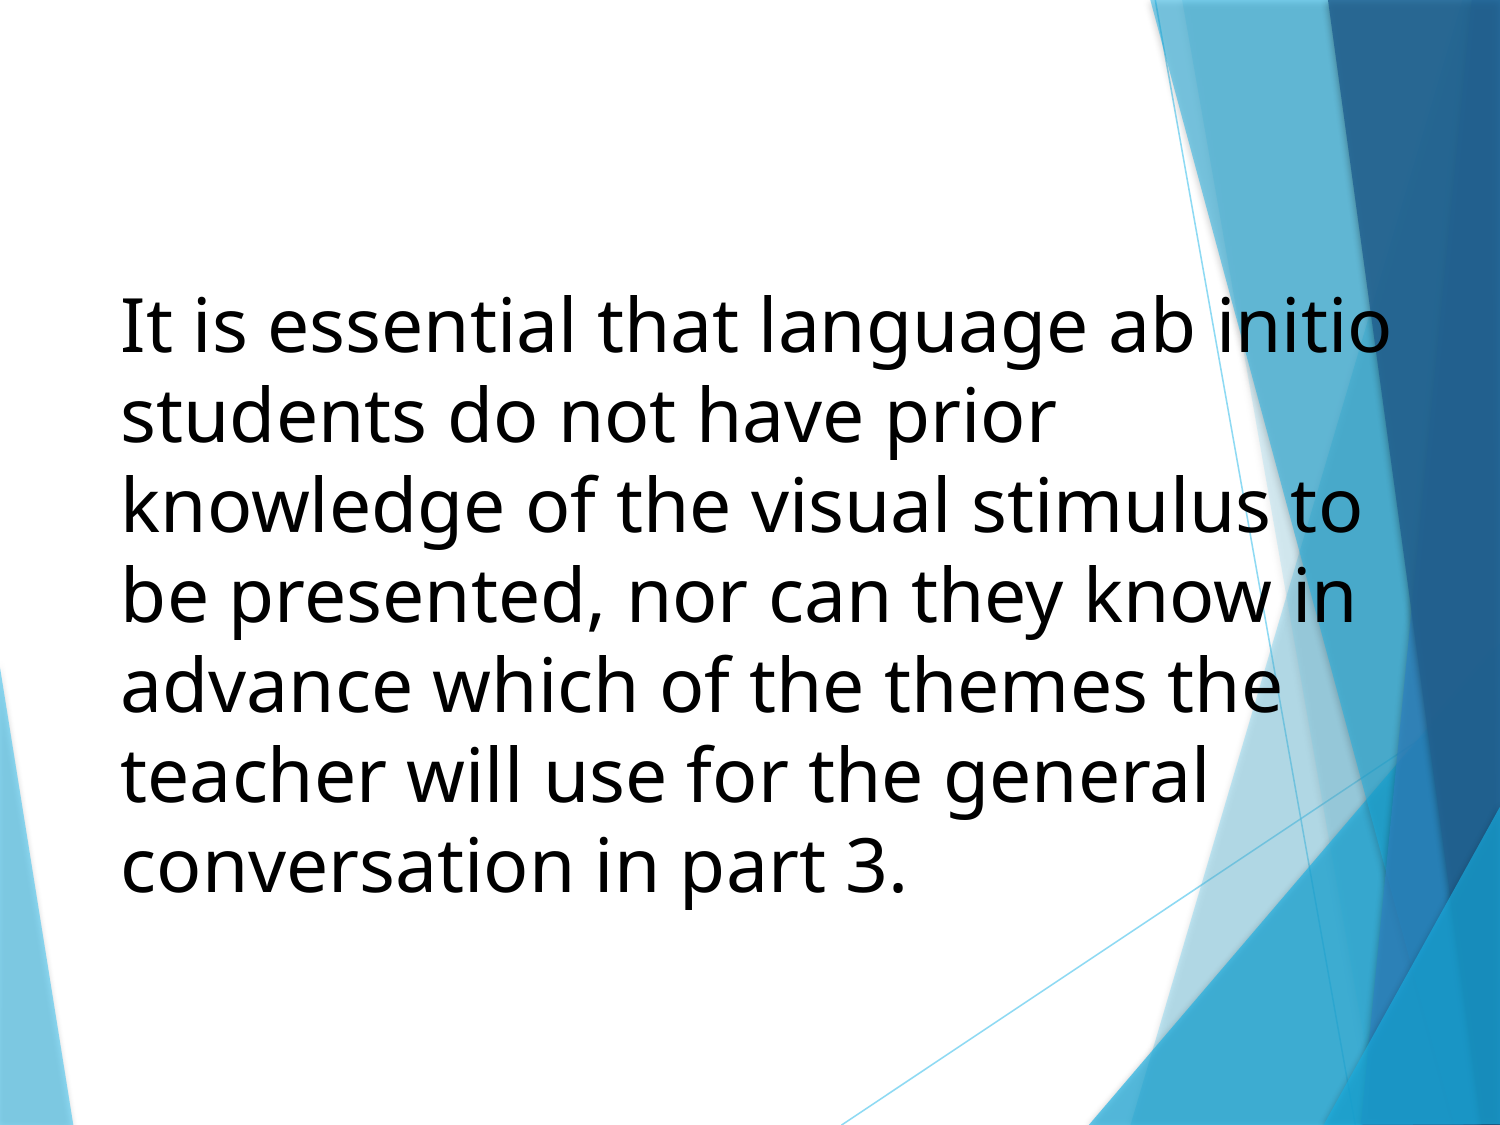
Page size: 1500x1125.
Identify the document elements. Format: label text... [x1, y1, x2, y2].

text_box It is essential that language ab initio students do not have prior knowledge of the visual stimulus to be presented, nor can they know in advance which of the themes the teacher will use for the general conversation in part 3. [106, 270, 1474, 916]
